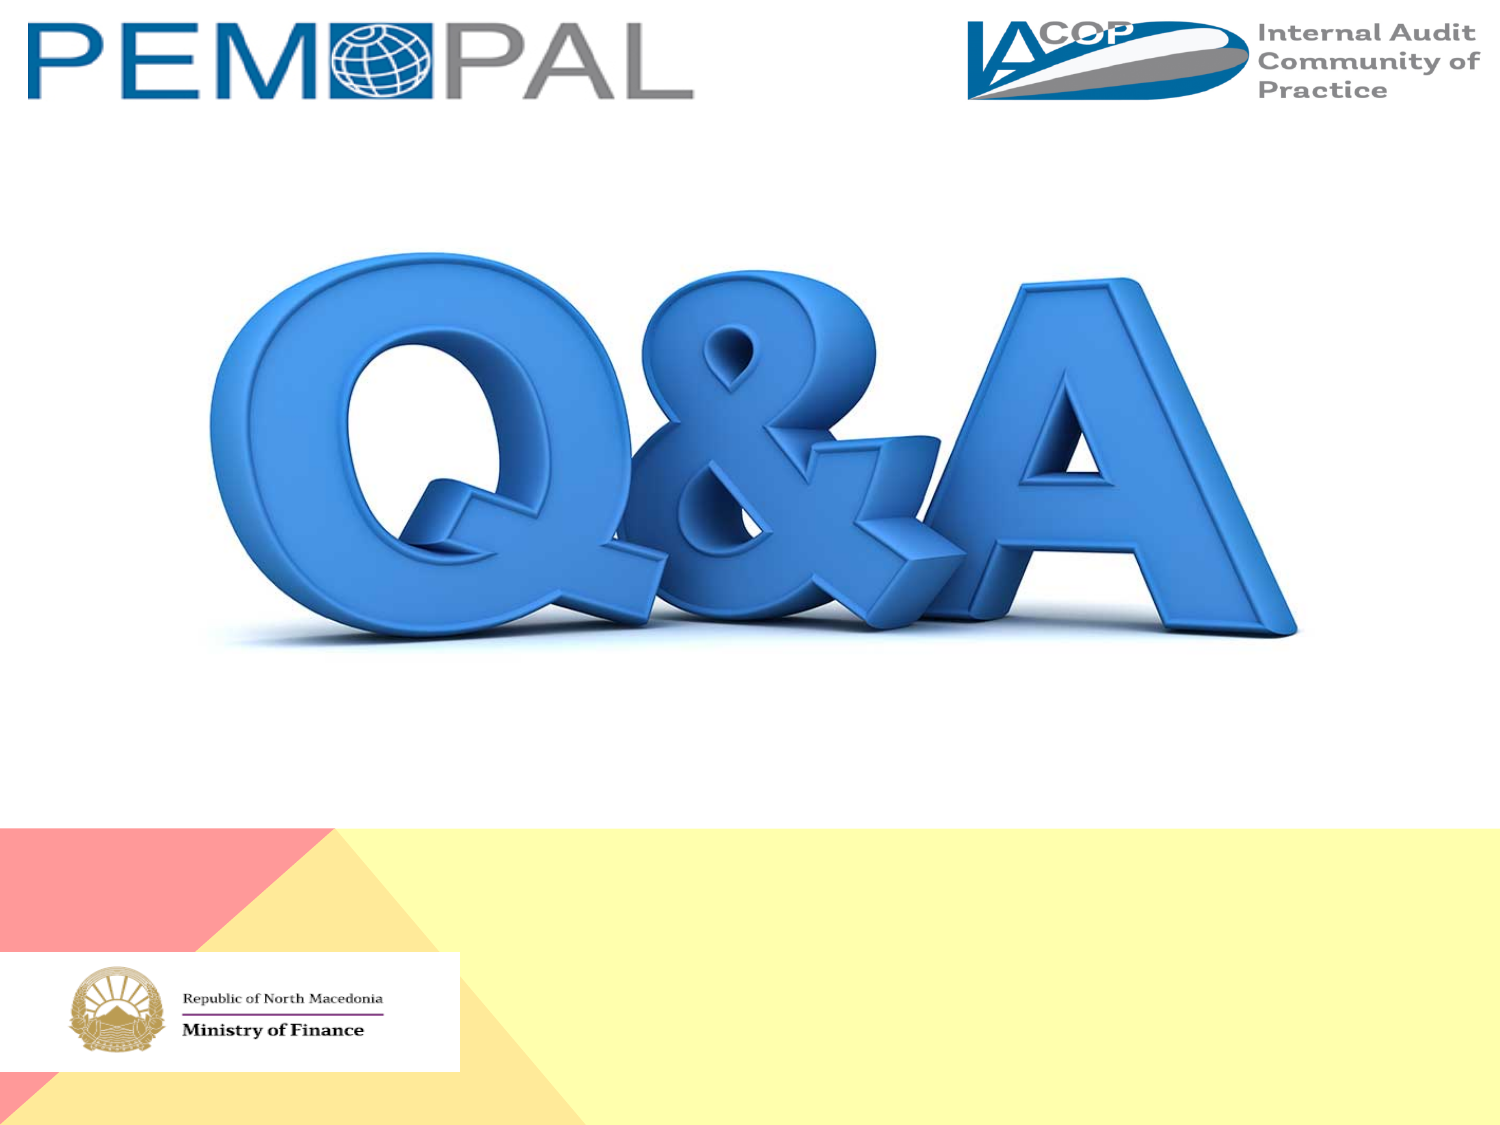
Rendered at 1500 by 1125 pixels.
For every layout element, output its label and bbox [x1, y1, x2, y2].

picture [965, 18, 1482, 103]
picture [123, 231, 1325, 677]
picture [27, 18, 702, 103]
picture [0, 951, 460, 1072]
